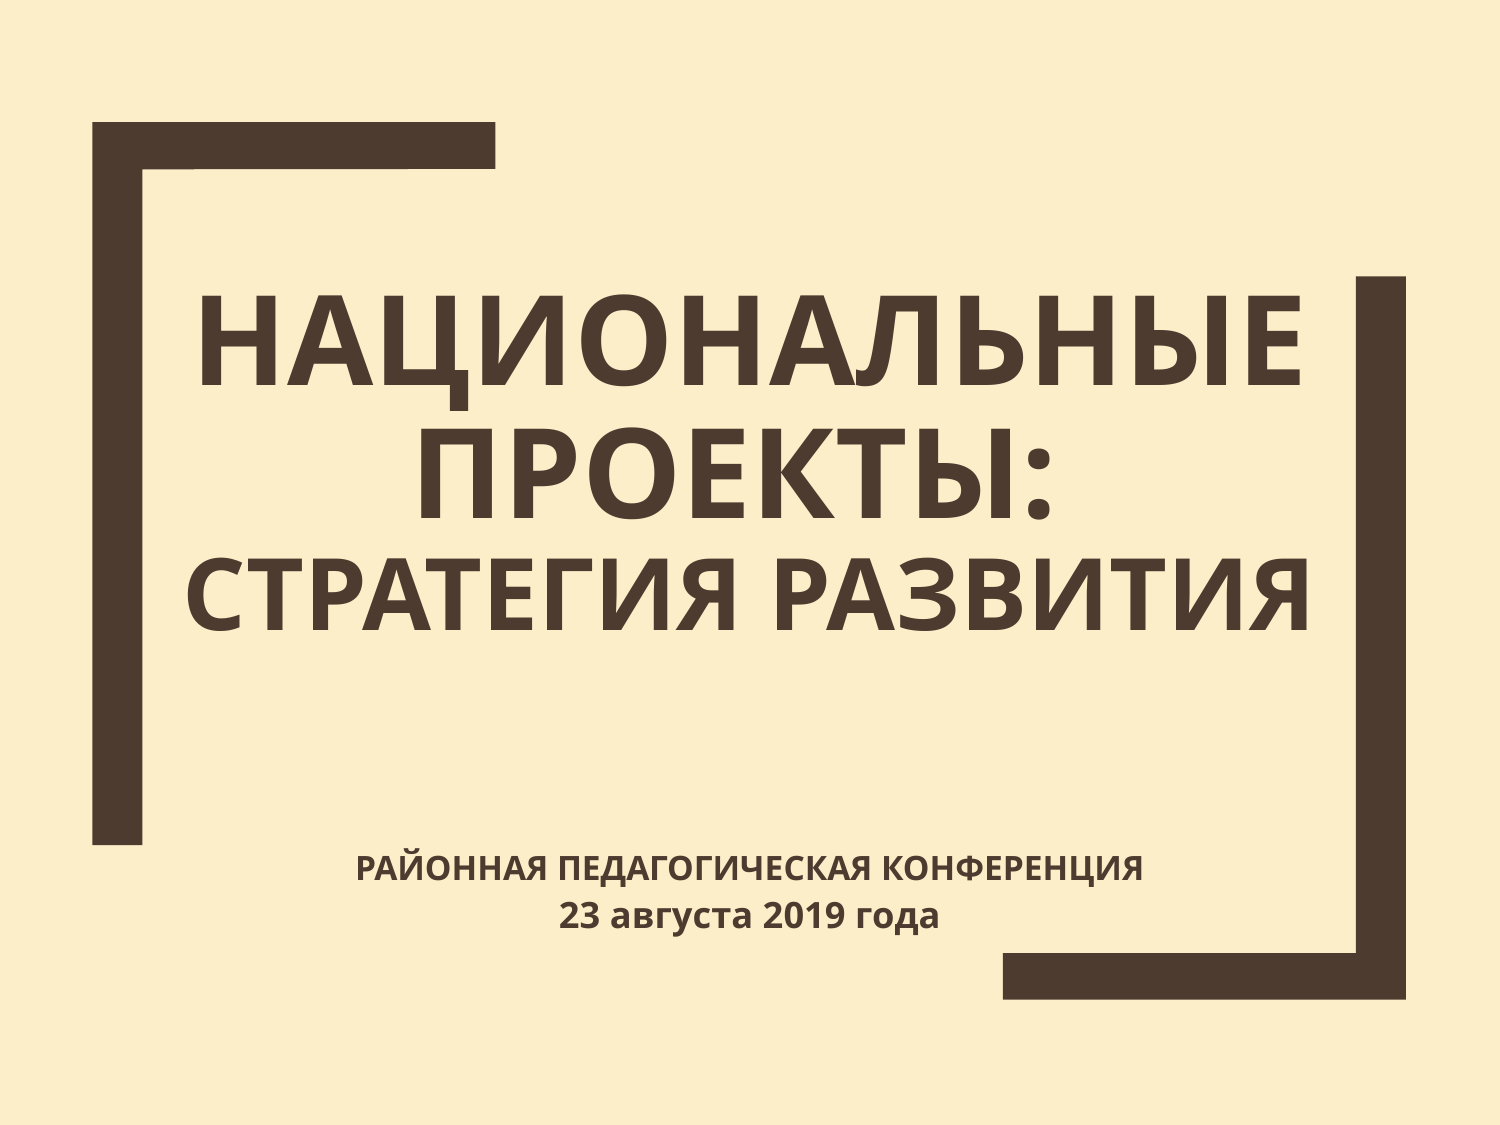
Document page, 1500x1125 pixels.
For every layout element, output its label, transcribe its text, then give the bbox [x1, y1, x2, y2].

subtitle РАЙОННАЯ ПЕДАГОГИЧЕСКАЯ КОНФЕРЕНЦИЯ 23 августа 2019 года [200, 834, 1300, 945]
title НАЦИОНАЛЬНЫЕ ПРОЕКТЫ: СТРАТЕГИЯ РАЗВИТИЯ [166, 231, 1334, 660]
